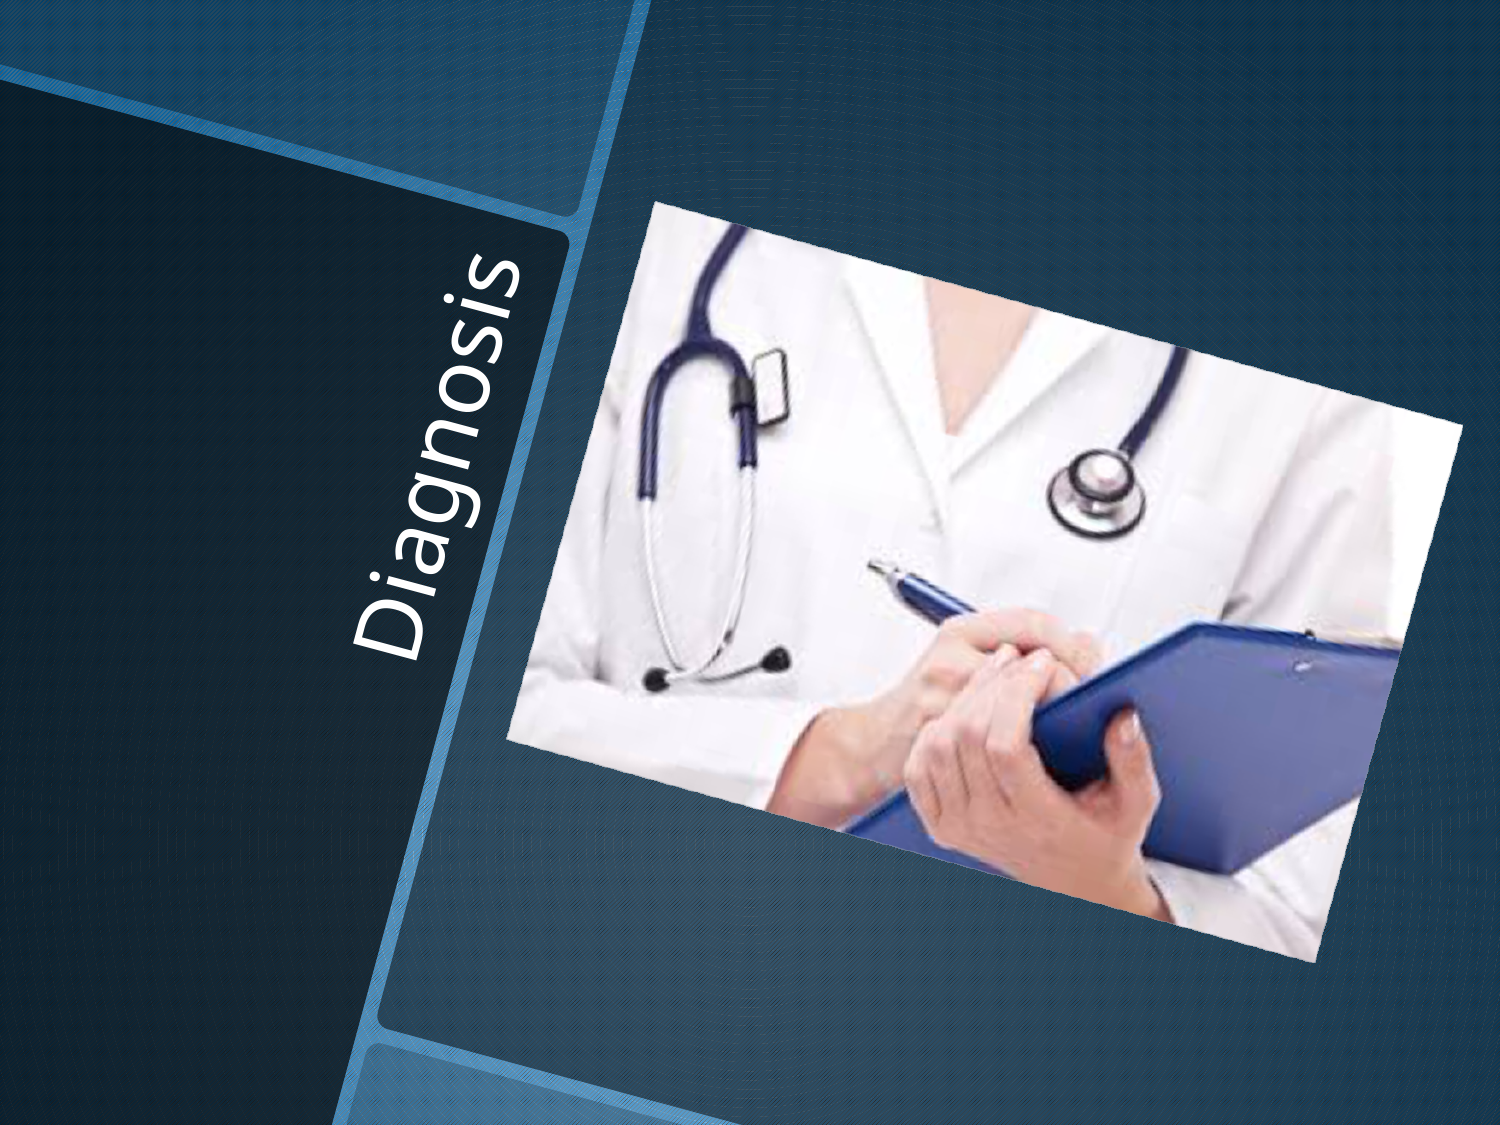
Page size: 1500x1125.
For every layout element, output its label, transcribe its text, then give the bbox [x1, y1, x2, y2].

picture [508, 202, 1462, 962]
title Diagnosis [69, 181, 554, 1056]
